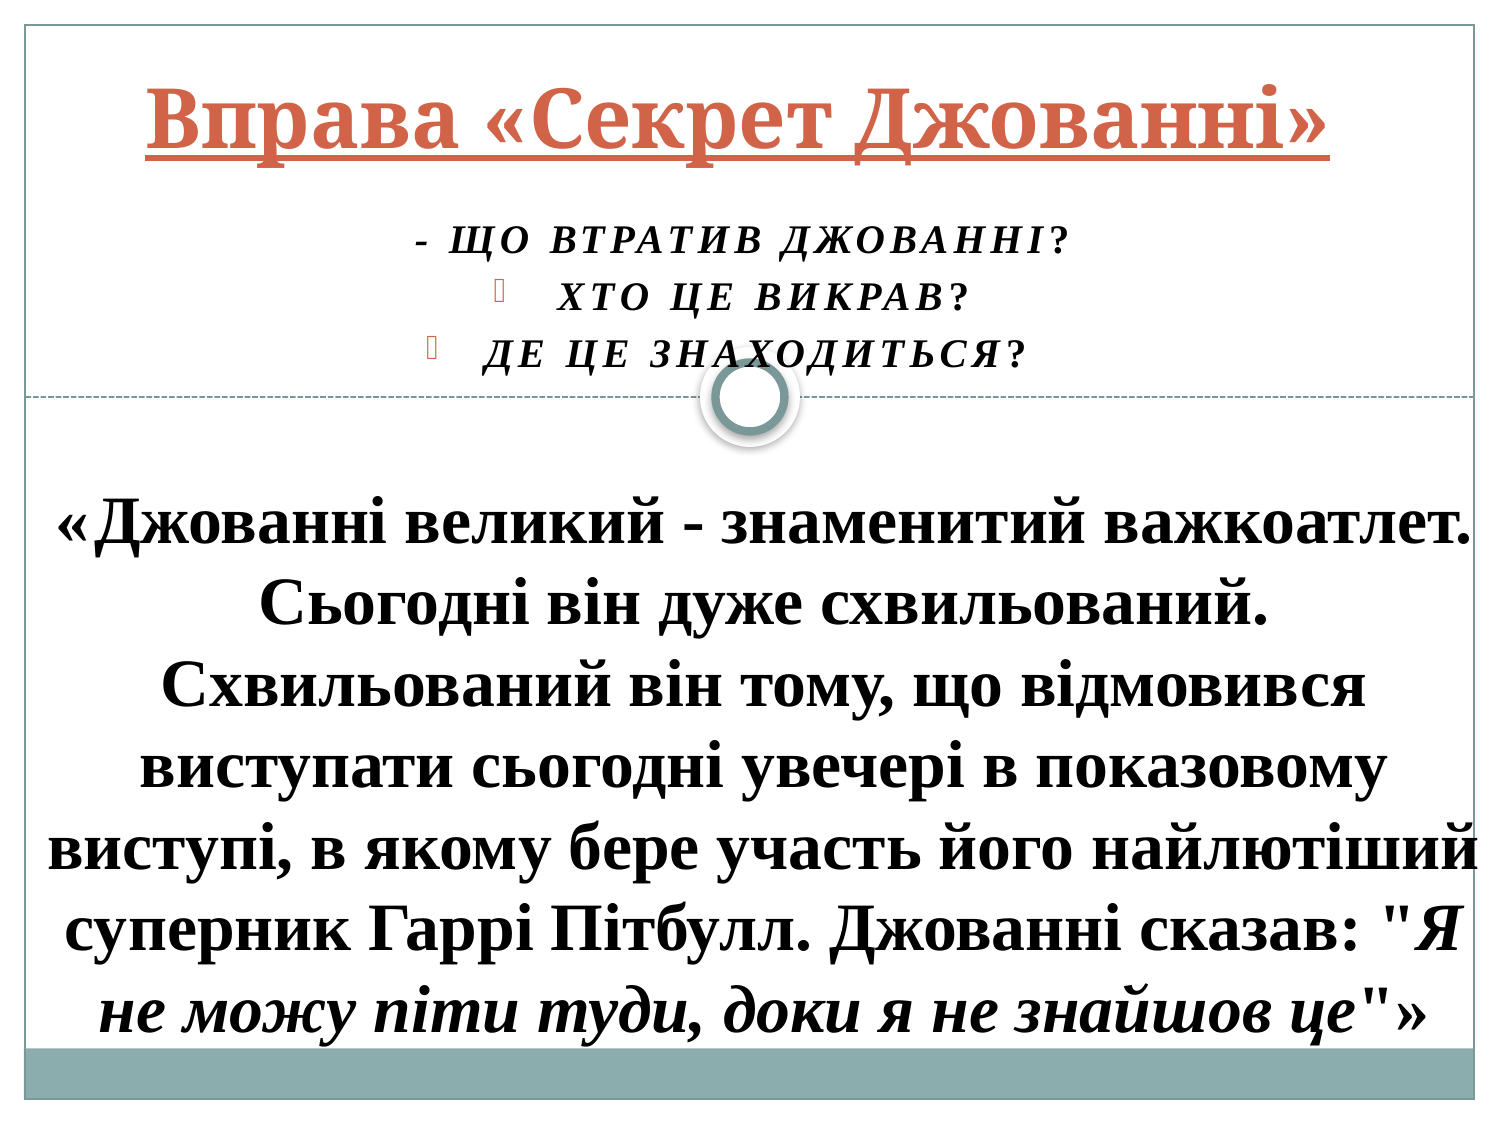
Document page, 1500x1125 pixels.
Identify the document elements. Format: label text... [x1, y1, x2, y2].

subtitle - Що втратив Джованні? Хто це викрав? Де це знаходиться? «Джованні великий - знаменитий важкоатлет. Сьогодні він дуже схвильований. Схвильований він тому, що відмовився виступати сьогодні увечері в показовому виступі, в якому бере участь його найлютіший суперник Гаррі Пітбулл. Джованні сказав: "Я не можу піти туди, доки я не знайшов це"» [0, 160, 1500, 1071]
title Вправа «Секрет Джованні» [100, 30, 1376, 160]
